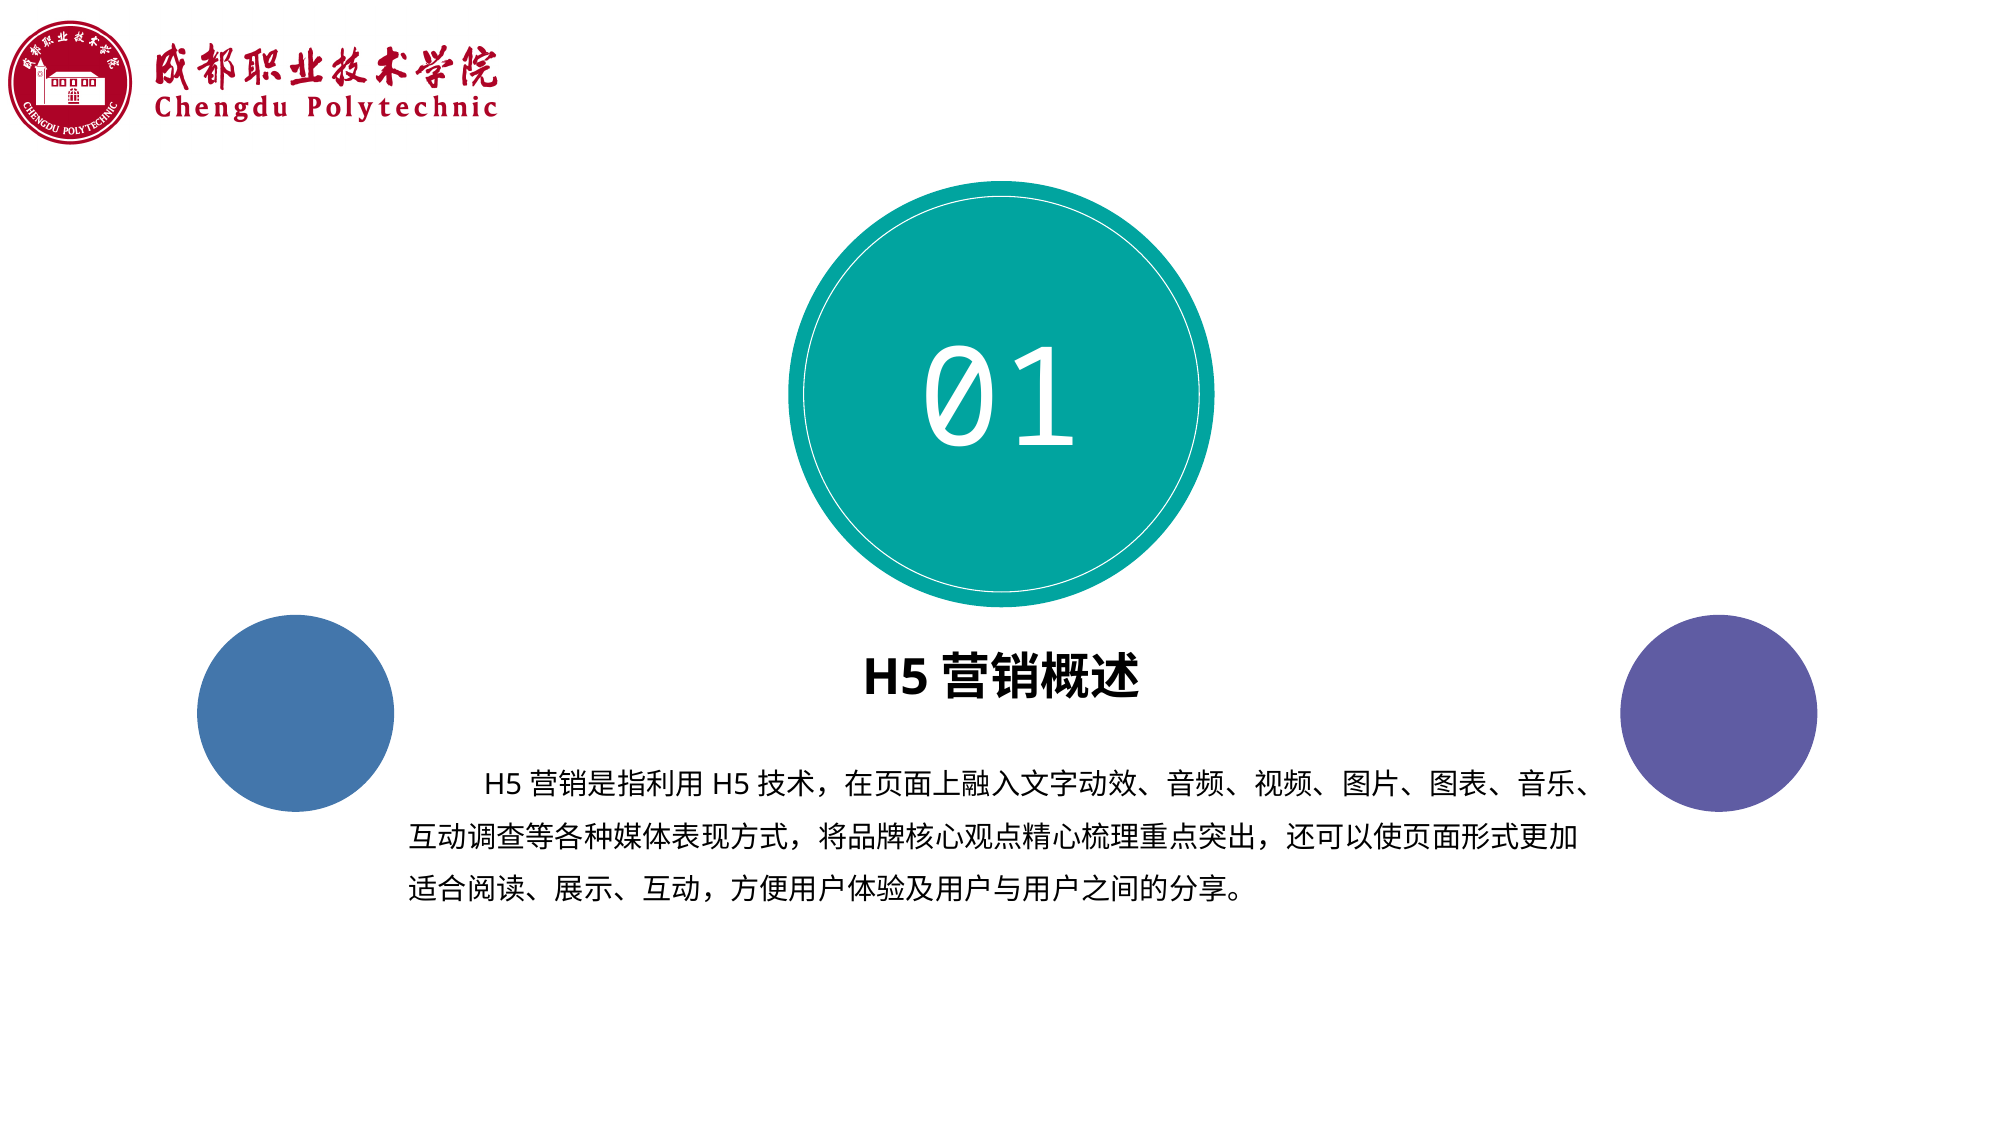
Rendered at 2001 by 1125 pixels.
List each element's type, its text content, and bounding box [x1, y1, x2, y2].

text_box H5营销概述 [644, 637, 1358, 712]
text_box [788, 180, 1215, 608]
text_box H5营销是指利用H5技术，在页面上融入文字动效、音频、视频、图片、图表、音乐、互动调查等各种媒体表现方式，将品牌核心观点精心梳理重点突出，还可以使页面形式更加适合阅读、展示、互动，方便用户体验及用户与用户之间的分享。 [394, 740, 1621, 913]
picture [7, 6, 499, 154]
text_box [196, 613, 396, 813]
text_box [1619, 613, 1819, 813]
